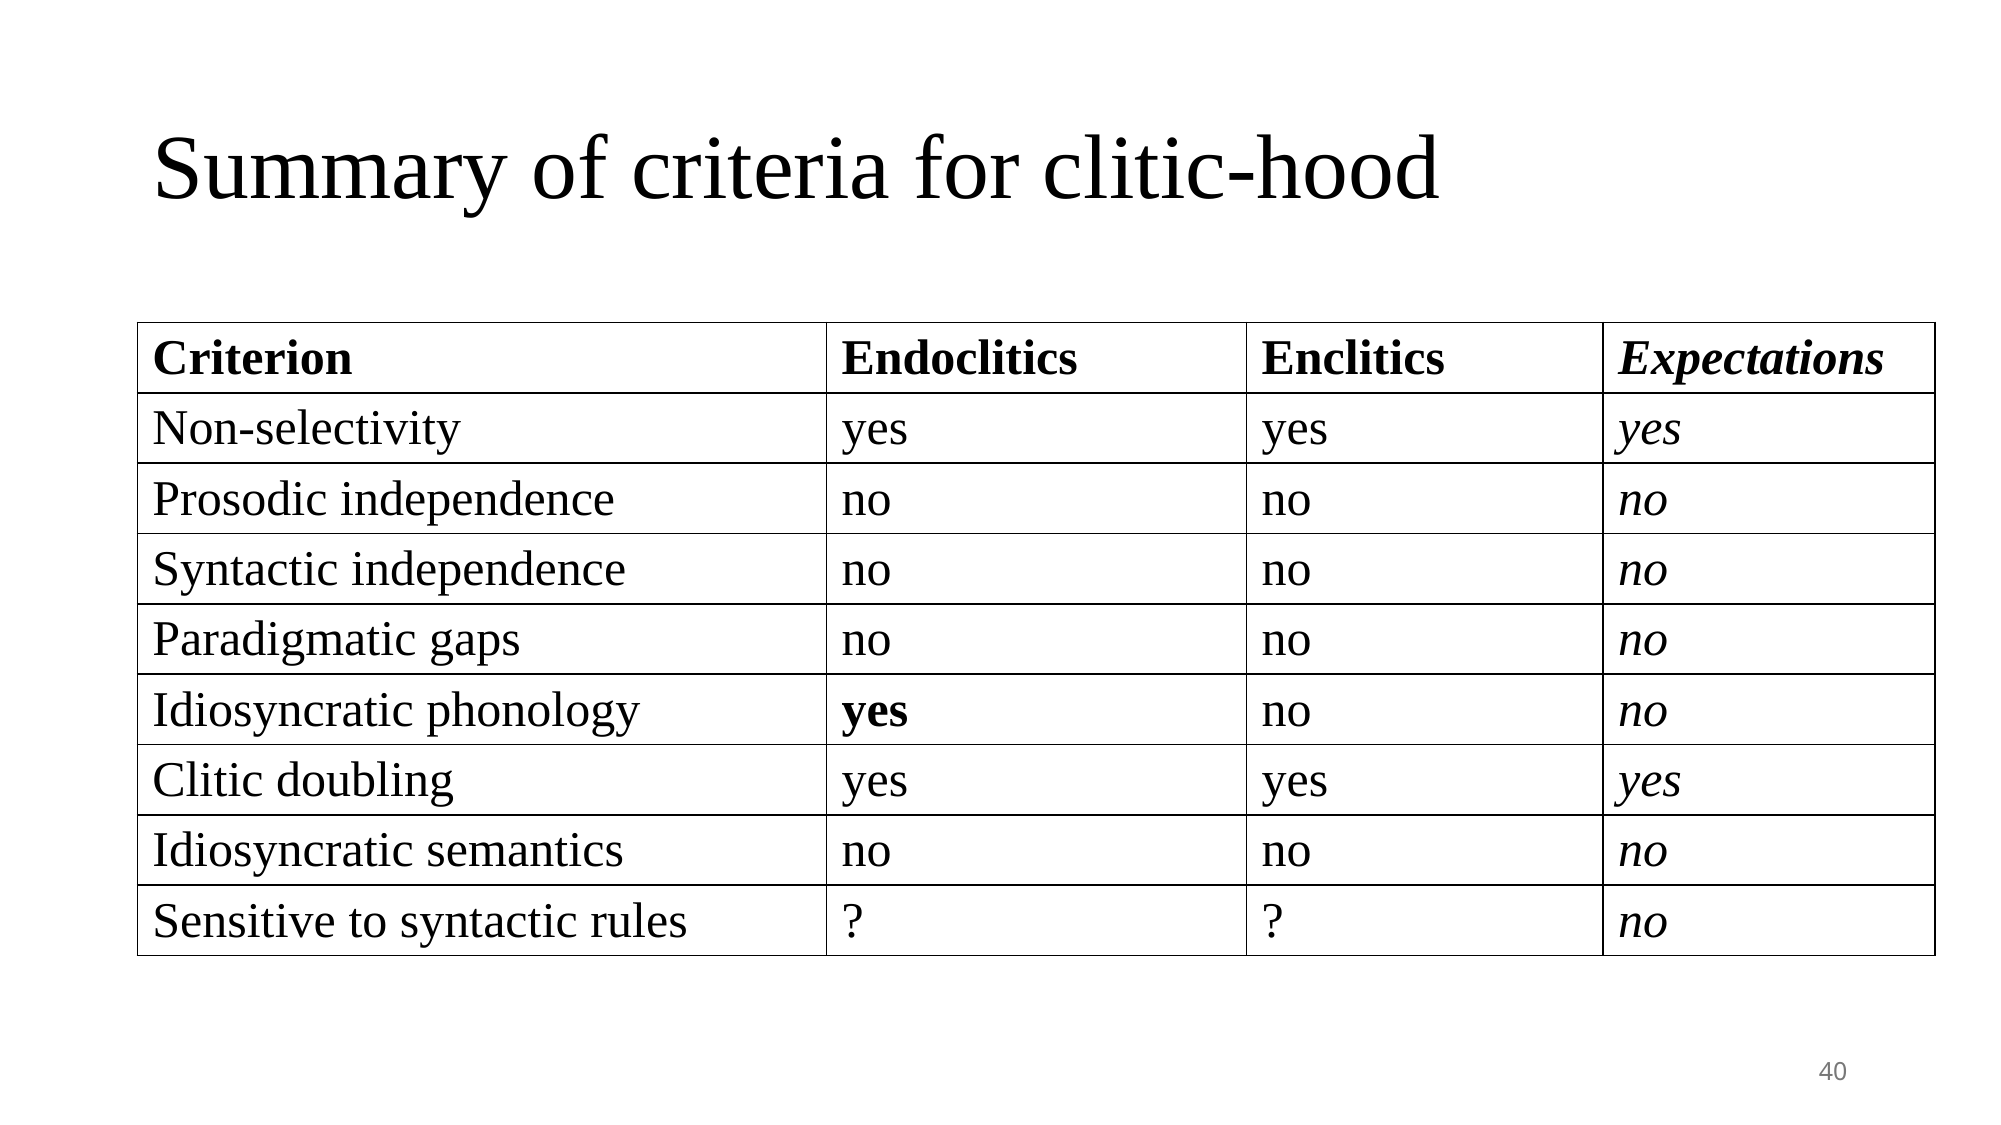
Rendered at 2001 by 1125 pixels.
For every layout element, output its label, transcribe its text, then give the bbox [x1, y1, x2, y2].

table_cell no [1604, 534, 1934, 603]
table_cell Syntactic independence [138, 534, 826, 603]
table_cell yes [827, 675, 1246, 744]
title Summary of criteria for clitic-hood [137, 59, 1863, 278]
table_cell yes [1247, 394, 1602, 462]
table_cell Non-selectivity [138, 394, 826, 462]
table_cell Idiosyncratic phonology [138, 675, 826, 744]
table_header Expectations [1604, 323, 1934, 392]
table_cell no [827, 605, 1246, 673]
table_cell no [1247, 605, 1602, 673]
table_cell no [1247, 675, 1602, 744]
table_cell yes [1604, 745, 1934, 814]
table_cell ? [827, 886, 1246, 955]
table_cell no [827, 464, 1246, 533]
table_cell no [827, 816, 1246, 884]
table_cell no [1604, 675, 1934, 744]
table_cell no [827, 534, 1246, 603]
table_cell Clitic doubling [138, 745, 826, 814]
table_cell no [1604, 605, 1934, 673]
table_cell no [1247, 534, 1602, 603]
table_cell ? [1247, 886, 1602, 955]
table_cell Prosodic independence [138, 464, 826, 533]
table_cell yes [1247, 745, 1602, 814]
table_header Criterion [138, 323, 826, 392]
slide_number 40 [1412, 1042, 1863, 1103]
table_cell Sensitive to syntactic rules [138, 886, 826, 955]
table_header Endoclitics [827, 323, 1246, 392]
table_cell no [1604, 816, 1934, 884]
table_cell yes [1604, 394, 1934, 462]
table_cell no [1604, 464, 1934, 533]
table_cell no [1247, 464, 1602, 533]
table_header Enclitics [1247, 323, 1602, 392]
table_cell yes [827, 745, 1246, 814]
table_cell yes [827, 394, 1246, 462]
table_cell no [1604, 886, 1934, 955]
table_cell no [1247, 816, 1602, 884]
table_cell Paradigmatic gaps [138, 605, 826, 673]
table_cell Idiosyncratic semantics [138, 816, 826, 884]
